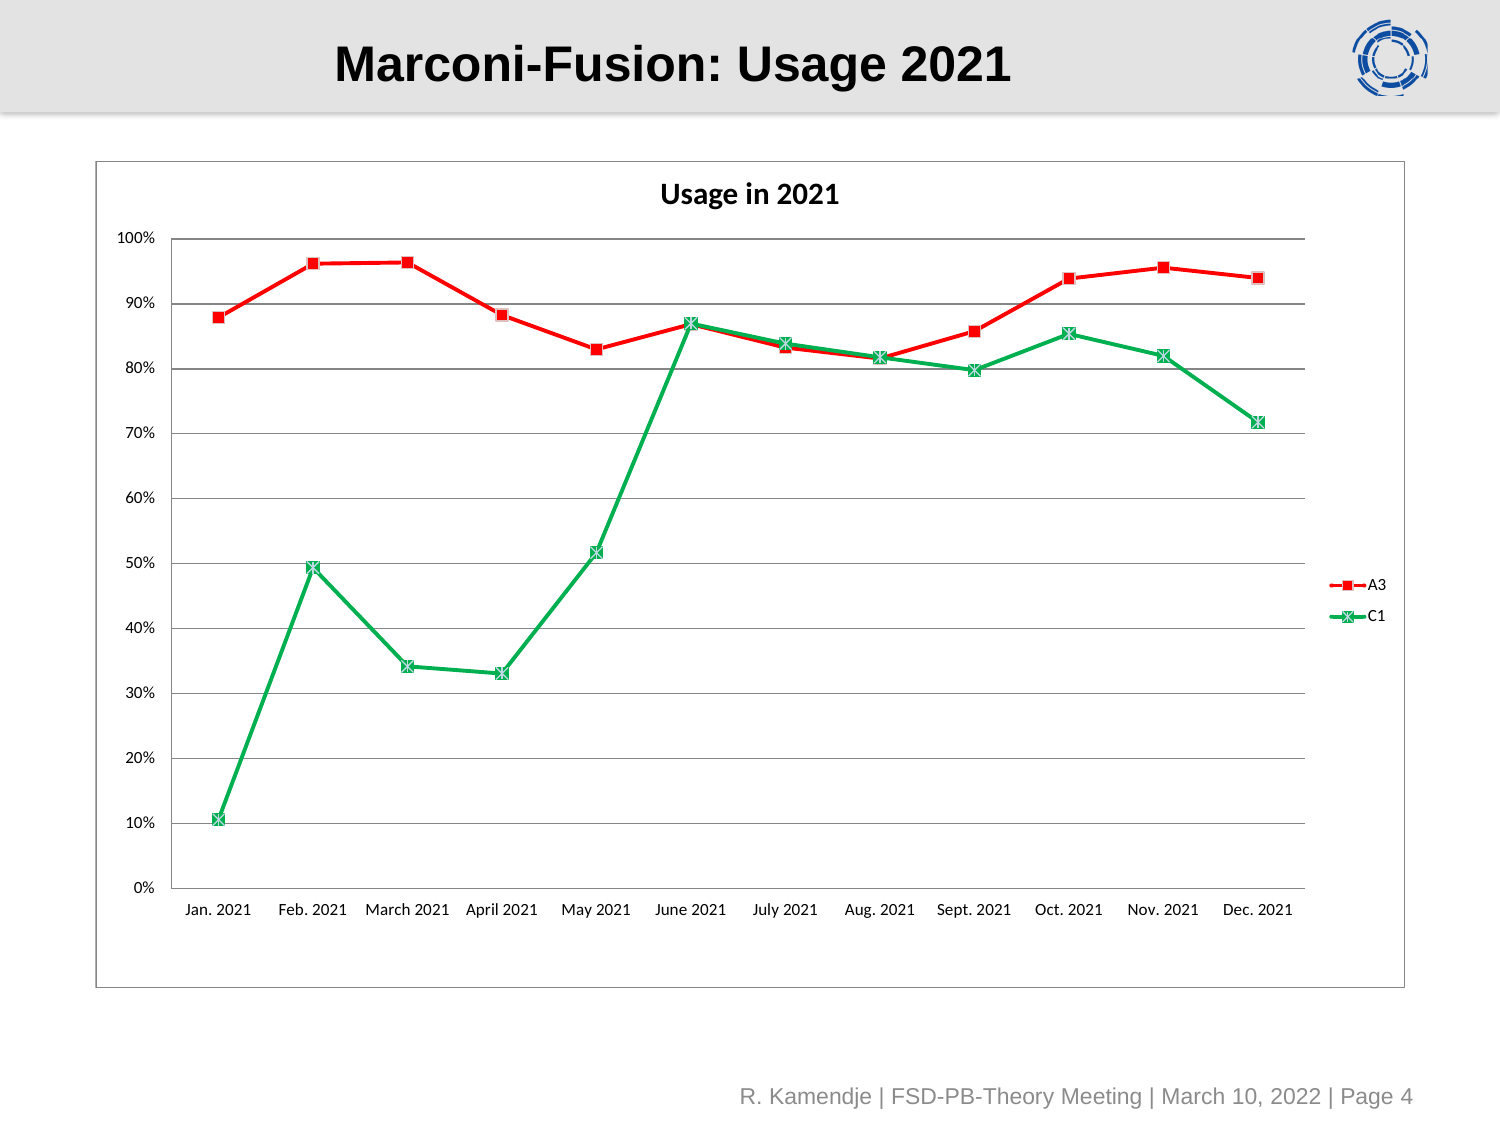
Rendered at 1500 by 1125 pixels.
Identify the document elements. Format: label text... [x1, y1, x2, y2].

footer R. Kamendje | FSD-PB-Theory Meeting | March 10, 2022 | Page 4 [76, 1073, 1429, 1118]
title Marconi-Fusion: Usage 2021 [17, 20, 1329, 96]
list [94, 160, 1406, 988]
